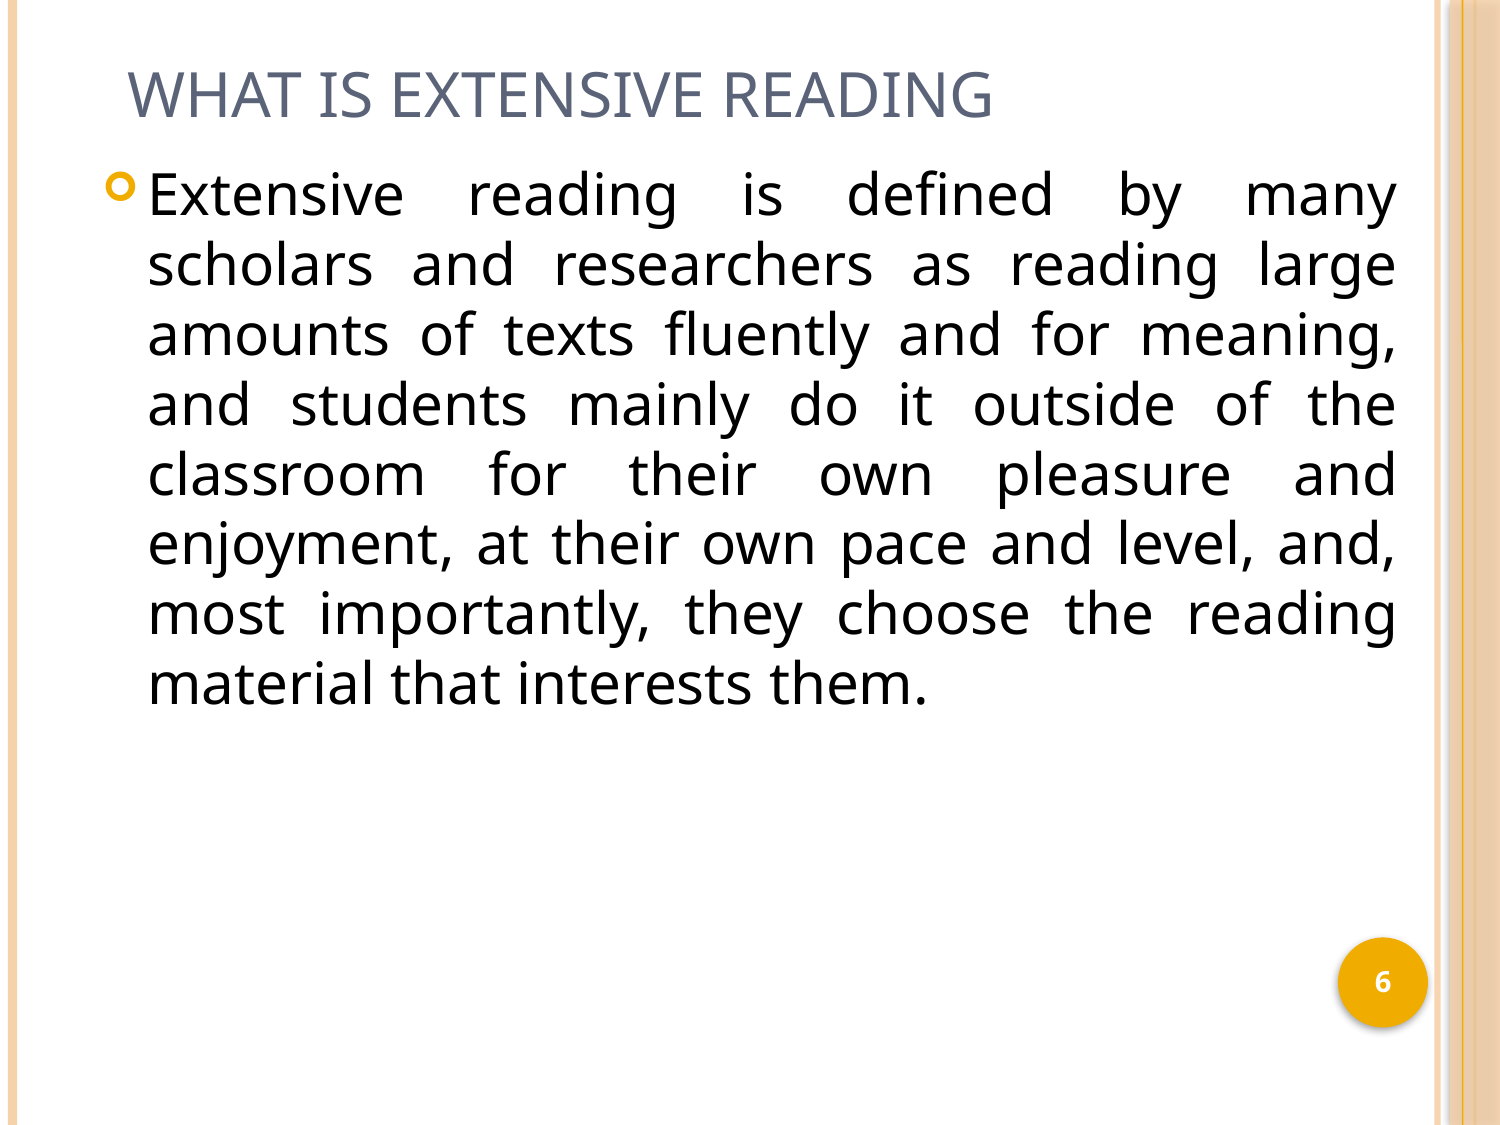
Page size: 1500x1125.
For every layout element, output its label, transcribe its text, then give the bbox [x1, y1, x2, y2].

slide_number 6 [1333, 940, 1434, 1027]
title What is Extensive reading [112, 24, 1387, 138]
list Extensive reading is defined by many scholars and researchers as reading large amounts of texts fluently and for meaning, and students mainly do it outside of the classroom for their own pleasure and enjoyment, at their own pace and level, and, most importantly, they choose the reading material that interests them. [87, 149, 1413, 1075]
